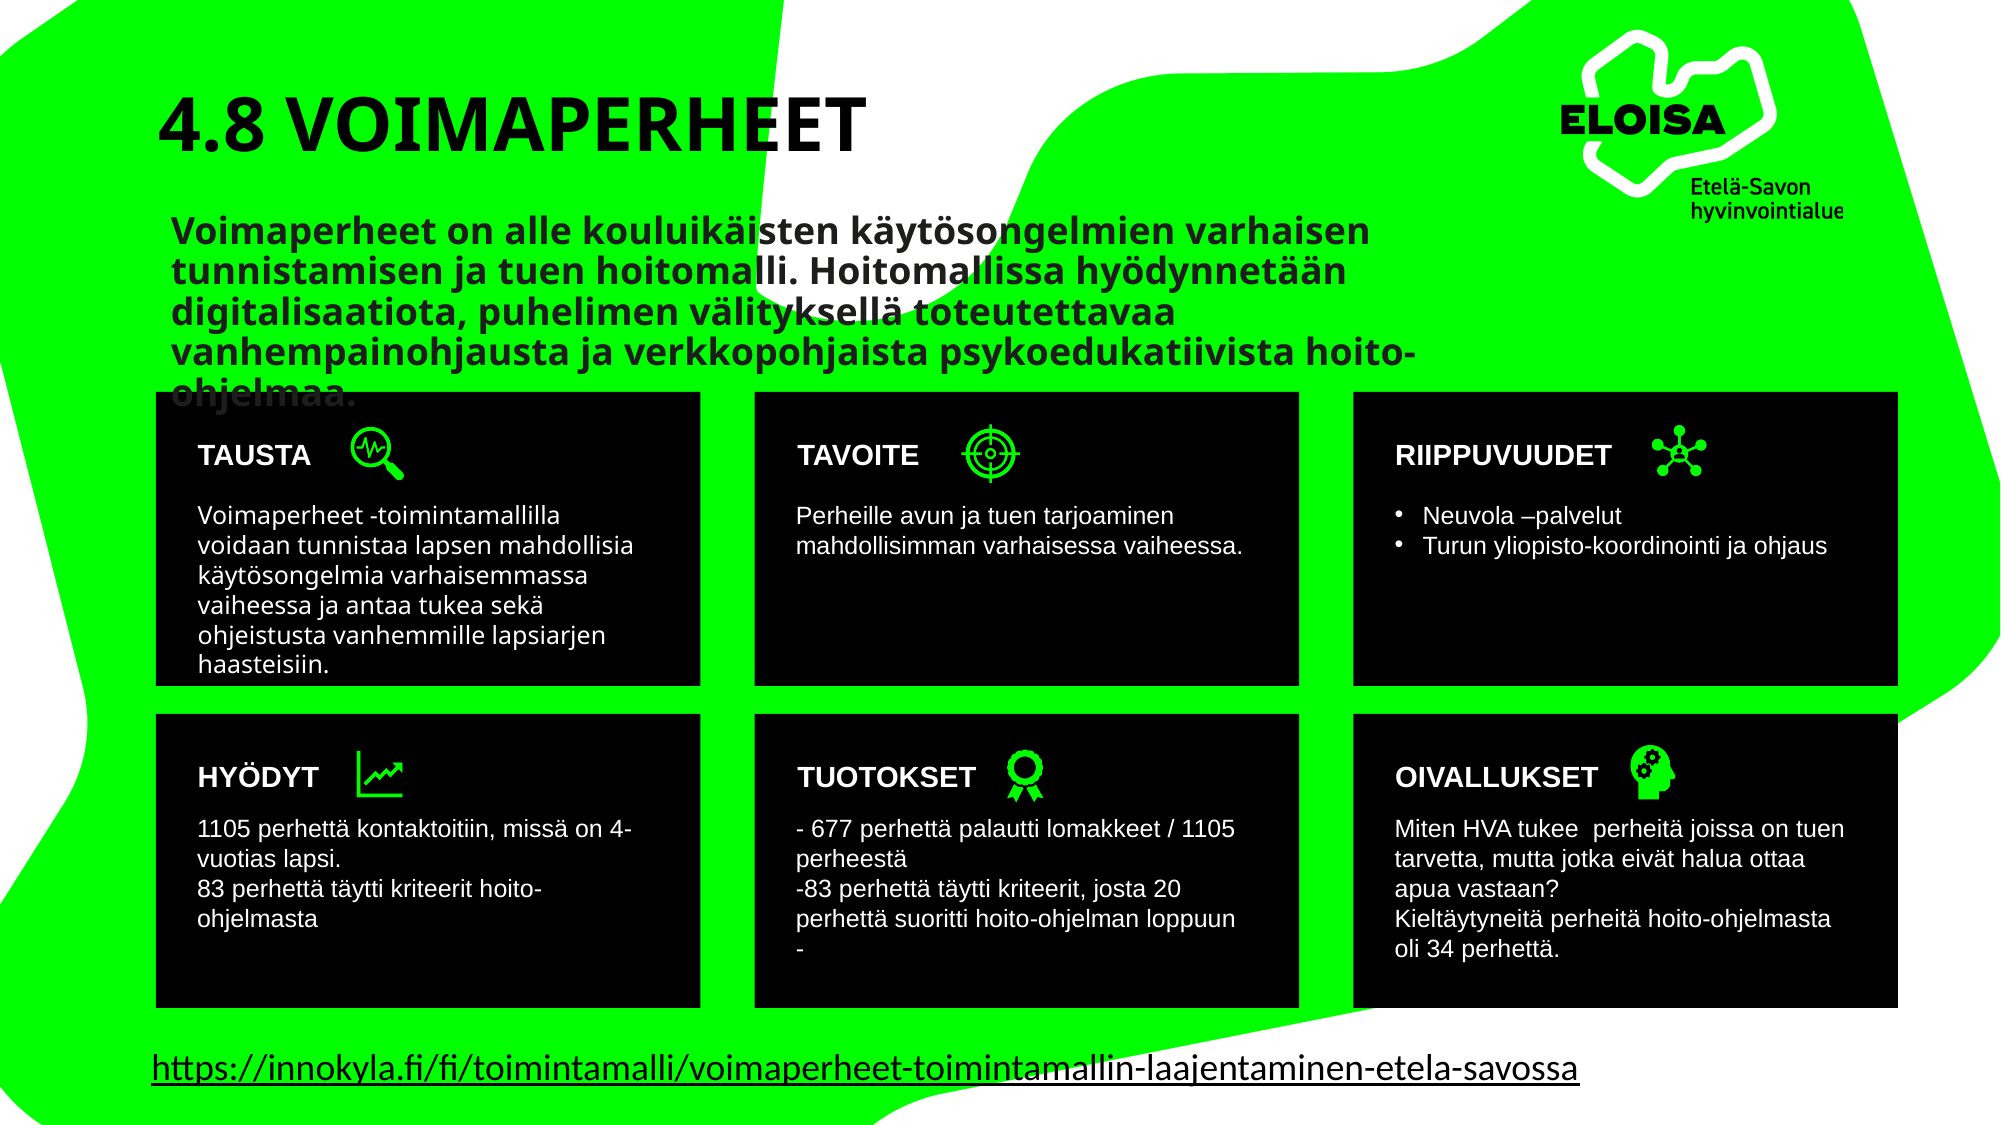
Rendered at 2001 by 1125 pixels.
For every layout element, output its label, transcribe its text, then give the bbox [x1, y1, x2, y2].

text_box 4.8 VOIMAPERHEET [143, 79, 1785, 239]
text_box [754, 391, 1300, 687]
text_box OIVALLUKSET [1380, 750, 1621, 801]
text_box [1352, 391, 1899, 687]
text_box Voimaperheet on alle kouluikäisten käytösongelmien varhaisen tunnistamisen ja tuen hoitomalli. Hoitomallissa hyödynnetään digitalisaatiota, puhelimen välityksellä toteutettavaa vanhempainohjausta ja verkkopohjaista psykoedukatiivista hoito-ohjelmaa. [156, 204, 1516, 364]
text_box Neuvola –palvelut Turun yliopisto-koordinointi ja ohjaus [1379, 491, 1872, 567]
picture [0, 0, 2001, 1125]
text_box TAVOITE [782, 428, 956, 479]
text_box Voimaperheet -toimintamallilla voidaan tunnistaa lapsen mahdollisia käytösongelmia varhaisemmassa vaiheessa ja antaa tukea sekä ohjeistusta vanhemmille lapsiarjen haasteisiin. [183, 491, 675, 717]
text_box [754, 713, 1300, 1009]
text_box HYÖDYT [183, 750, 347, 801]
text_box Perheille avun ja tuen tarjoaminen mahdollisimman varhaisessa vaiheessa. [781, 491, 1273, 567]
text_box TUOTOKSET [782, 750, 995, 801]
text_box TAUSTA [183, 428, 345, 479]
text_box [155, 391, 701, 687]
text_box 1105 perhettä kontaktoitiin, missä on 4-vuotias lapsi. 83 perhettä täytti kriteerit hoito-ohjelmasta [182, 804, 675, 970]
text_box RIIPPUVUUDET [1380, 428, 1631, 479]
text_box Miten HVA tukee perheitä joissa on tuen tarvetta, mutta jotka eivät halua ottaa apua vastaan? Kieltäytyneitä perheitä hoito-ohjelmasta oli 34 perhettä. [1379, 804, 1872, 970]
text_box https://innokyla.fi/fi/toimintamalli/voimaperheet-toimintamallin-laajentaminen-etela-savossa [136, 1035, 1874, 1125]
text_box - 677 perhettä palautti lomakkeet / 1105 perheestä -83 perhettä täytti kriteerit, josta 20 perhettä suoritti hoito-ohjelman loppuun - [781, 805, 1273, 970]
text_box [155, 713, 701, 1009]
text_box [1352, 713, 1899, 1009]
